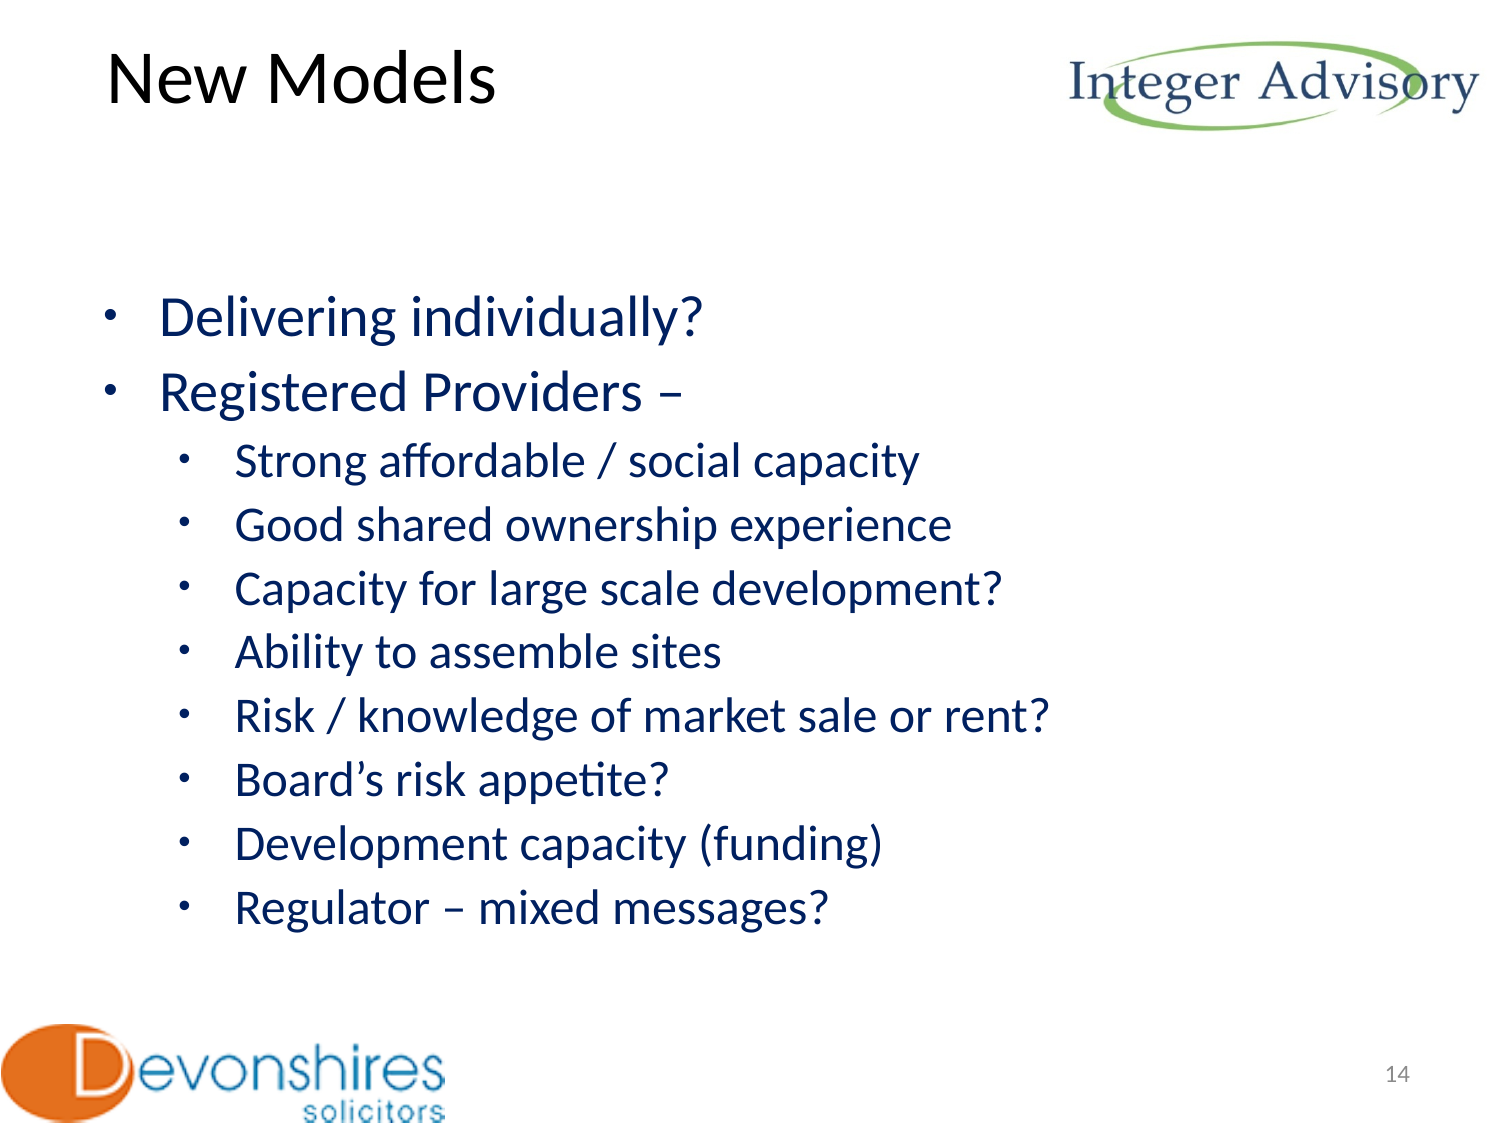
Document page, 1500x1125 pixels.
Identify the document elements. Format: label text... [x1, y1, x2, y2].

text_box Delivering individually? Registered Providers – Strong affordable / social capacity Good shared ownership experience Capacity for large scale development? Ability to assemble sites Risk / knowledge of market sale or rent? Board’s risk appetite? Development capacity (funding) Regulator – mixed messages? [88, 278, 1459, 988]
picture [1048, 2, 1497, 158]
slide_number 14 [1074, 1042, 1425, 1103]
text_box New Models [0, 18, 670, 210]
picture [1, 1024, 445, 1123]
